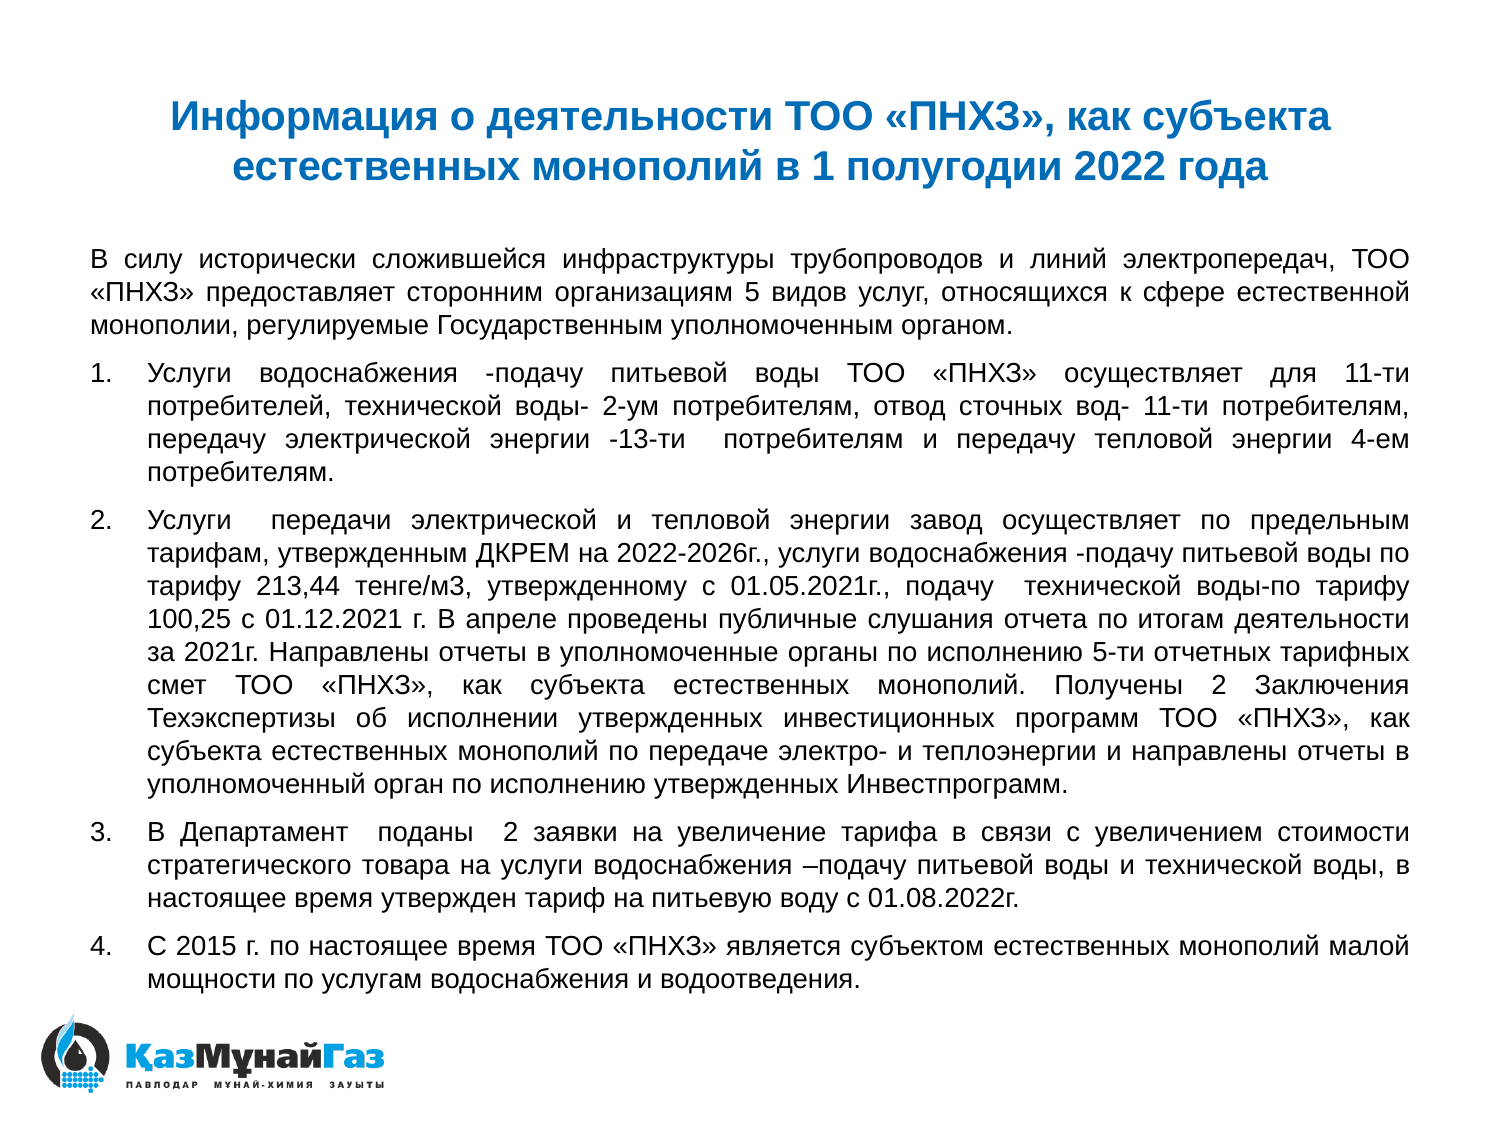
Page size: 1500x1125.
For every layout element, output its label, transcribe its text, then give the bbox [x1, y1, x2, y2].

title Информация о деятельности ТОО «ПНХЗ», как субъекта естественных монополий в 1 полугодии 2022 года [75, 45, 1425, 233]
list В силу исторически сложившейся инфраструктуры трубопроводов и линий электропередач, ТОО «ПНХЗ» предоставляет сторонним организациям 5 видов услуг, относящихся к сфере естественной монополии, регулируемые Государственным уполномоченным органом. Услуги водоснабжения -подачу питьевой воды ТОО «ПНХЗ» осуществляет для 11-ти потребителей, технической воды- 2-ум потребителям, отвод сточных вод- 11-ти потребителям, передачу электрической энергии -13-ти потребителям и передачу тепловой энергии 4-ем потребителям. Услуги передачи электрической и тепловой энергии завод осуществляет по предельным тарифам, утвержденным ДКРЕМ на 2022-2026г., услуги водоснабжения -подачу питьевой воды по тарифу 213,44 тенге/м3, утвержденному с 01.05.2021г., подачу технической воды-по тарифу 100,25 с 01.12.2021 г. В апреле проведены публичные слушания отчета по итогам деятельности за 2021г. Направлены отчеты в уполномоченные органы по исполнению 5-ти отчетных тарифных смет ТОО «ПНХЗ», как субъекта естественных монополий. Получены 2 Заключения Техэкспертизы об исполнении утвержденных инвестиционных программ ТОО «ПНХЗ», как субъекта естественных монополий по передаче электро- и теплоэнергии и направлены отчеты в уполномоченный орган по исполнению утвержденных Инвестпрограмм. В Департамент поданы 2 заявки на увеличение тарифа в связи с увеличением стоимости стратегического товара на услуги водоснабжения –подачу питьевой воды и технической воды, в настоящее время утвержден тариф на питьевую воду с 01.08.2022г. С 2015 г. по настоящее время ТОО «ПНХЗ» является субъектом естественных монополий малой мощности по услугам водоснабжения и водоотведения. [75, 233, 1425, 1005]
picture [41, 1011, 384, 1093]
